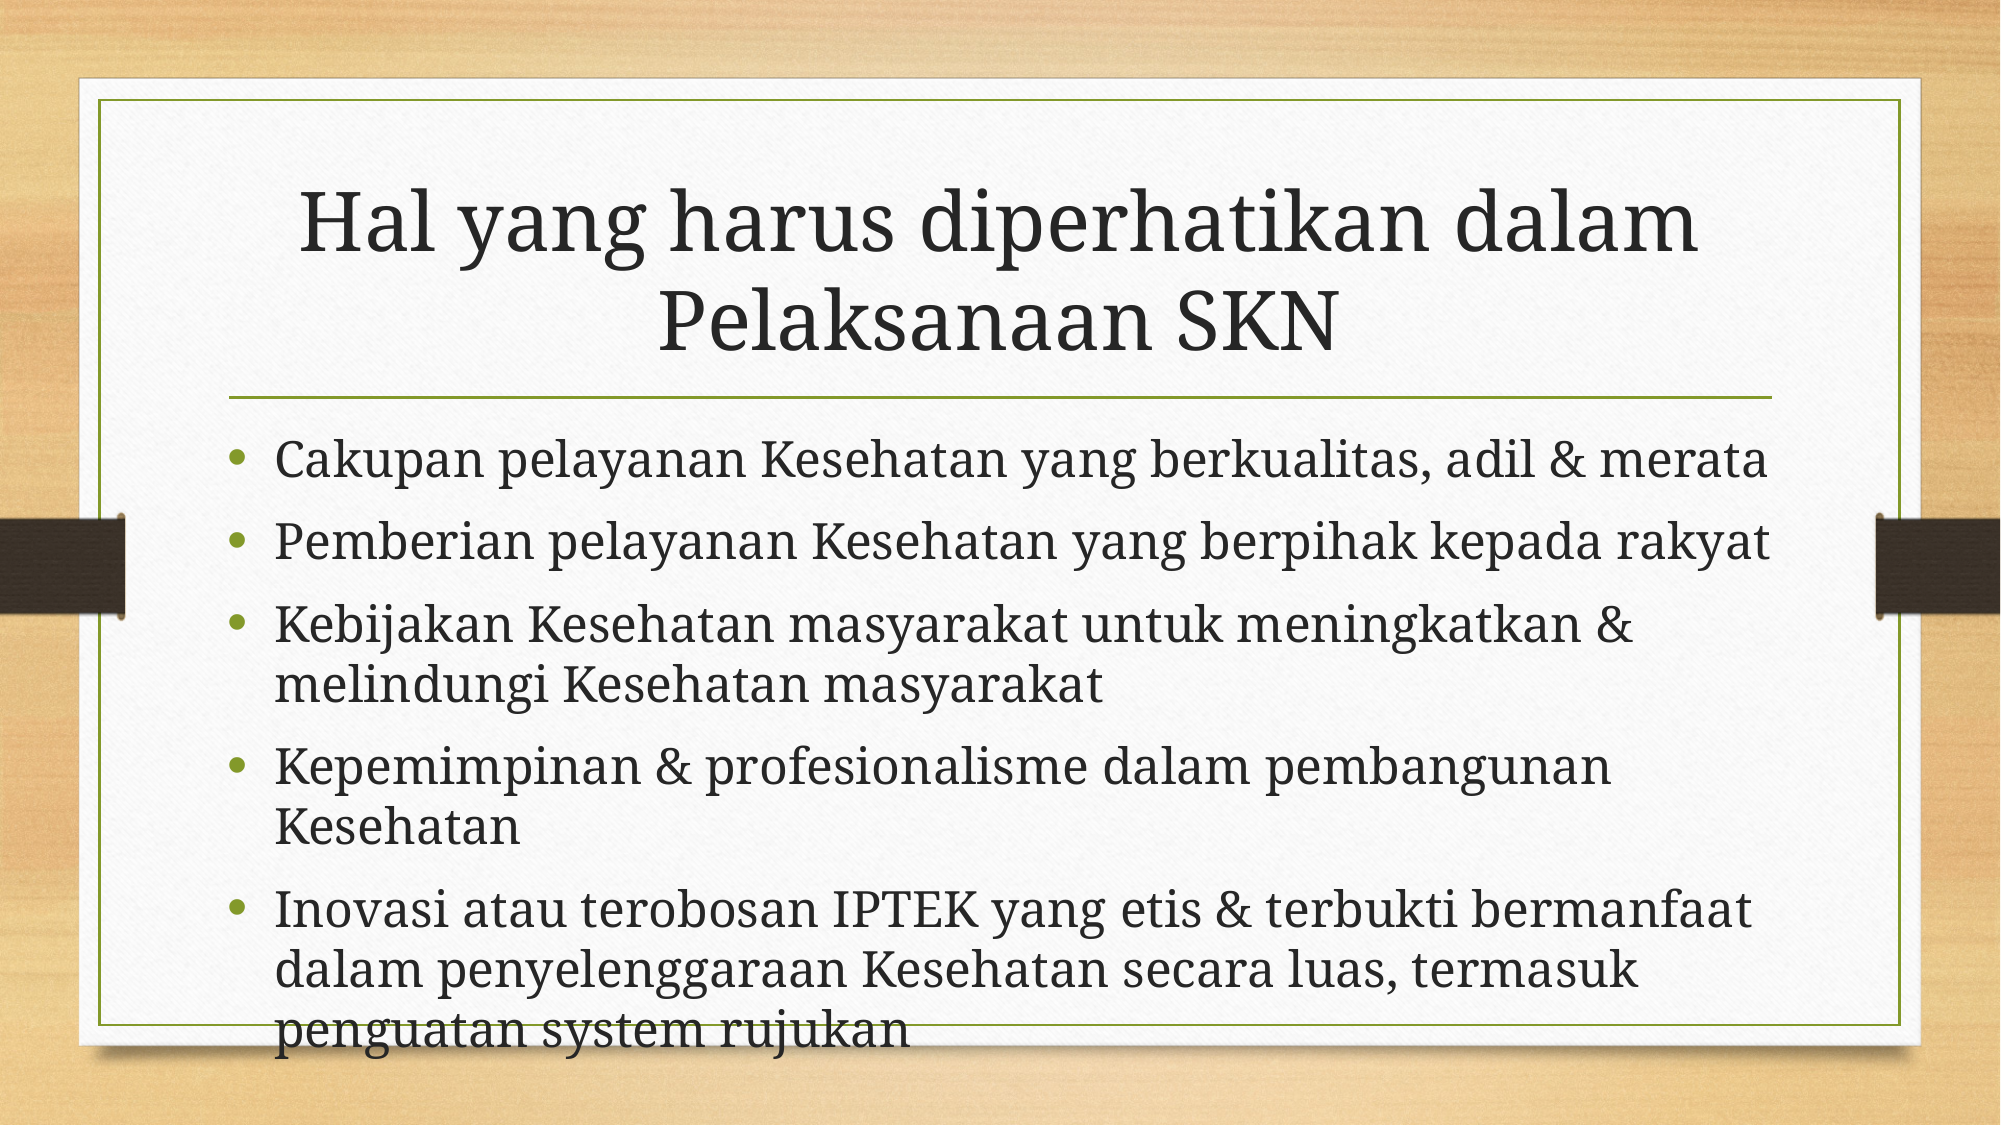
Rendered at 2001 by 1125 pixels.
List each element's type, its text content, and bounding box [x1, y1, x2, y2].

list Cakupan pelayanan Kesehatan yang berkualitas, adil & merata Pemberian pelayanan Kesehatan yang berpihak kepada rakyat Kebijakan Kesehatan masyarakat untuk meningkatkan & melindungi Kesehatan masyarakat Kepemimpinan & profesionalisme dalam pembangunan Kesehatan Inovasi atau terobosan IPTEK yang etis & terbukti bermanfaat dalam penyelenggaraan Kesehatan secara luas, termasuk penguatan system rujukan [212, 419, 1788, 964]
picture [0, 0, 2001, 1125]
title Hal yang harus diperhatikan dalam Pelaksanaan SKN [212, 161, 1788, 375]
